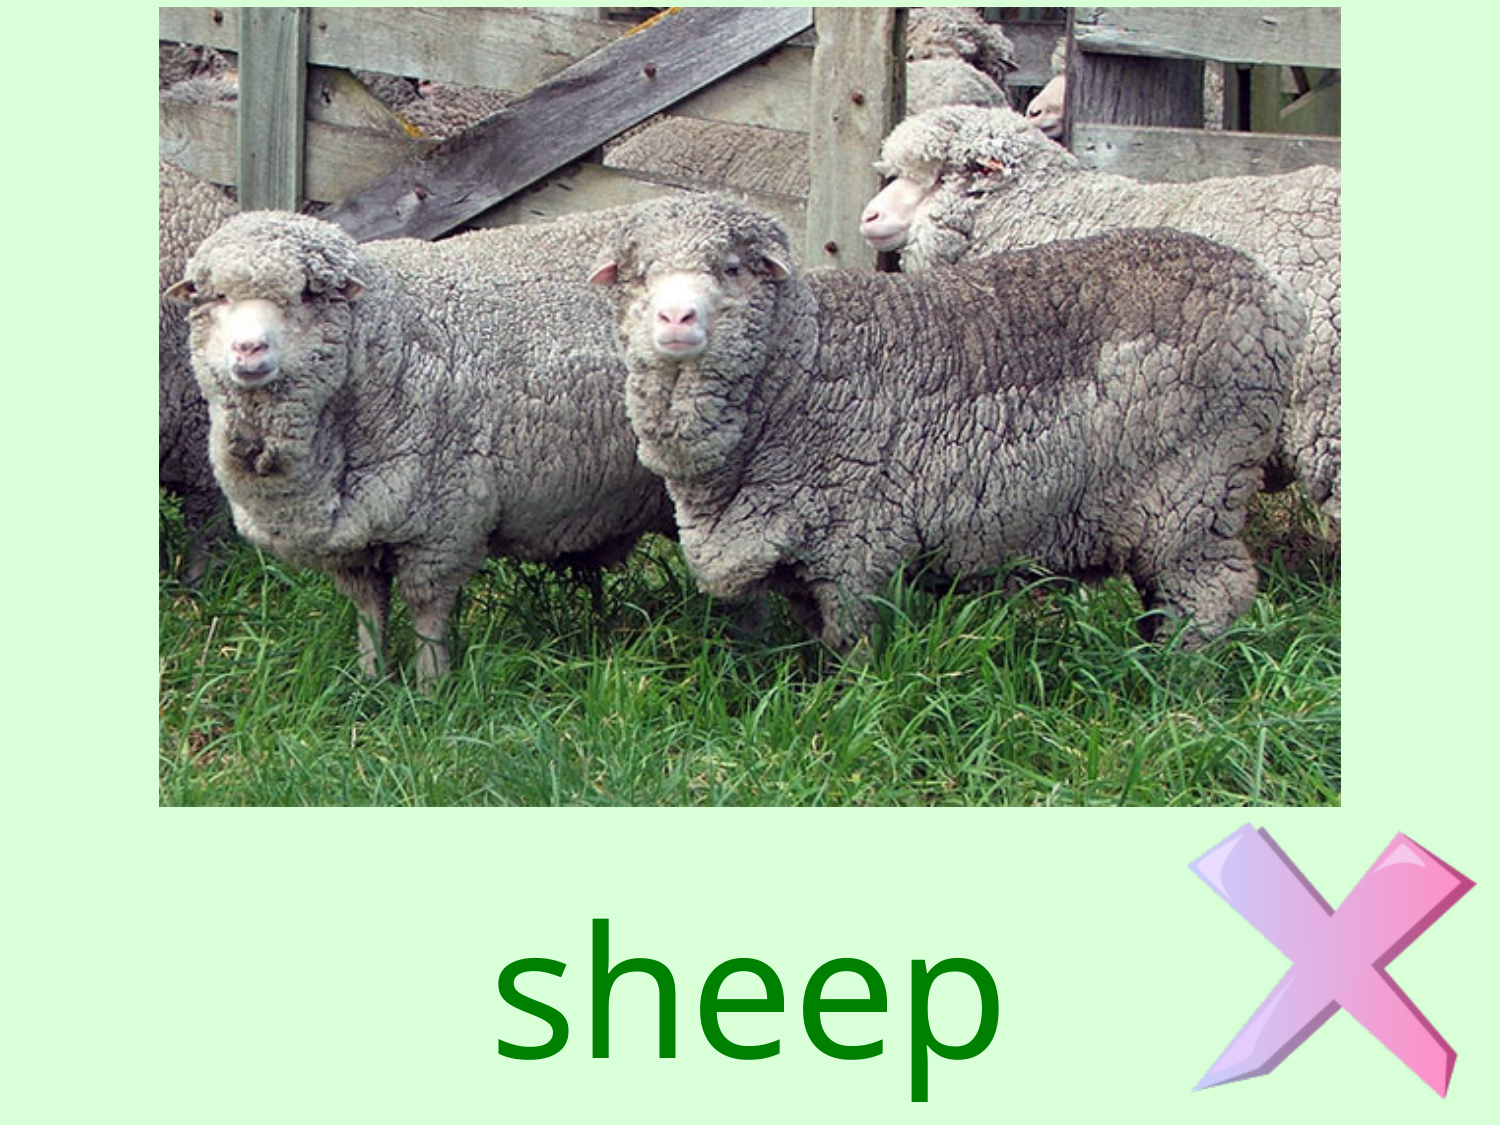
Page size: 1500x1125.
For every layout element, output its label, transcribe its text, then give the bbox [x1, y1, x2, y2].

picture [1186, 822, 1477, 1100]
title sheep [112, 864, 1184, 1106]
picture [159, 6, 1341, 807]
